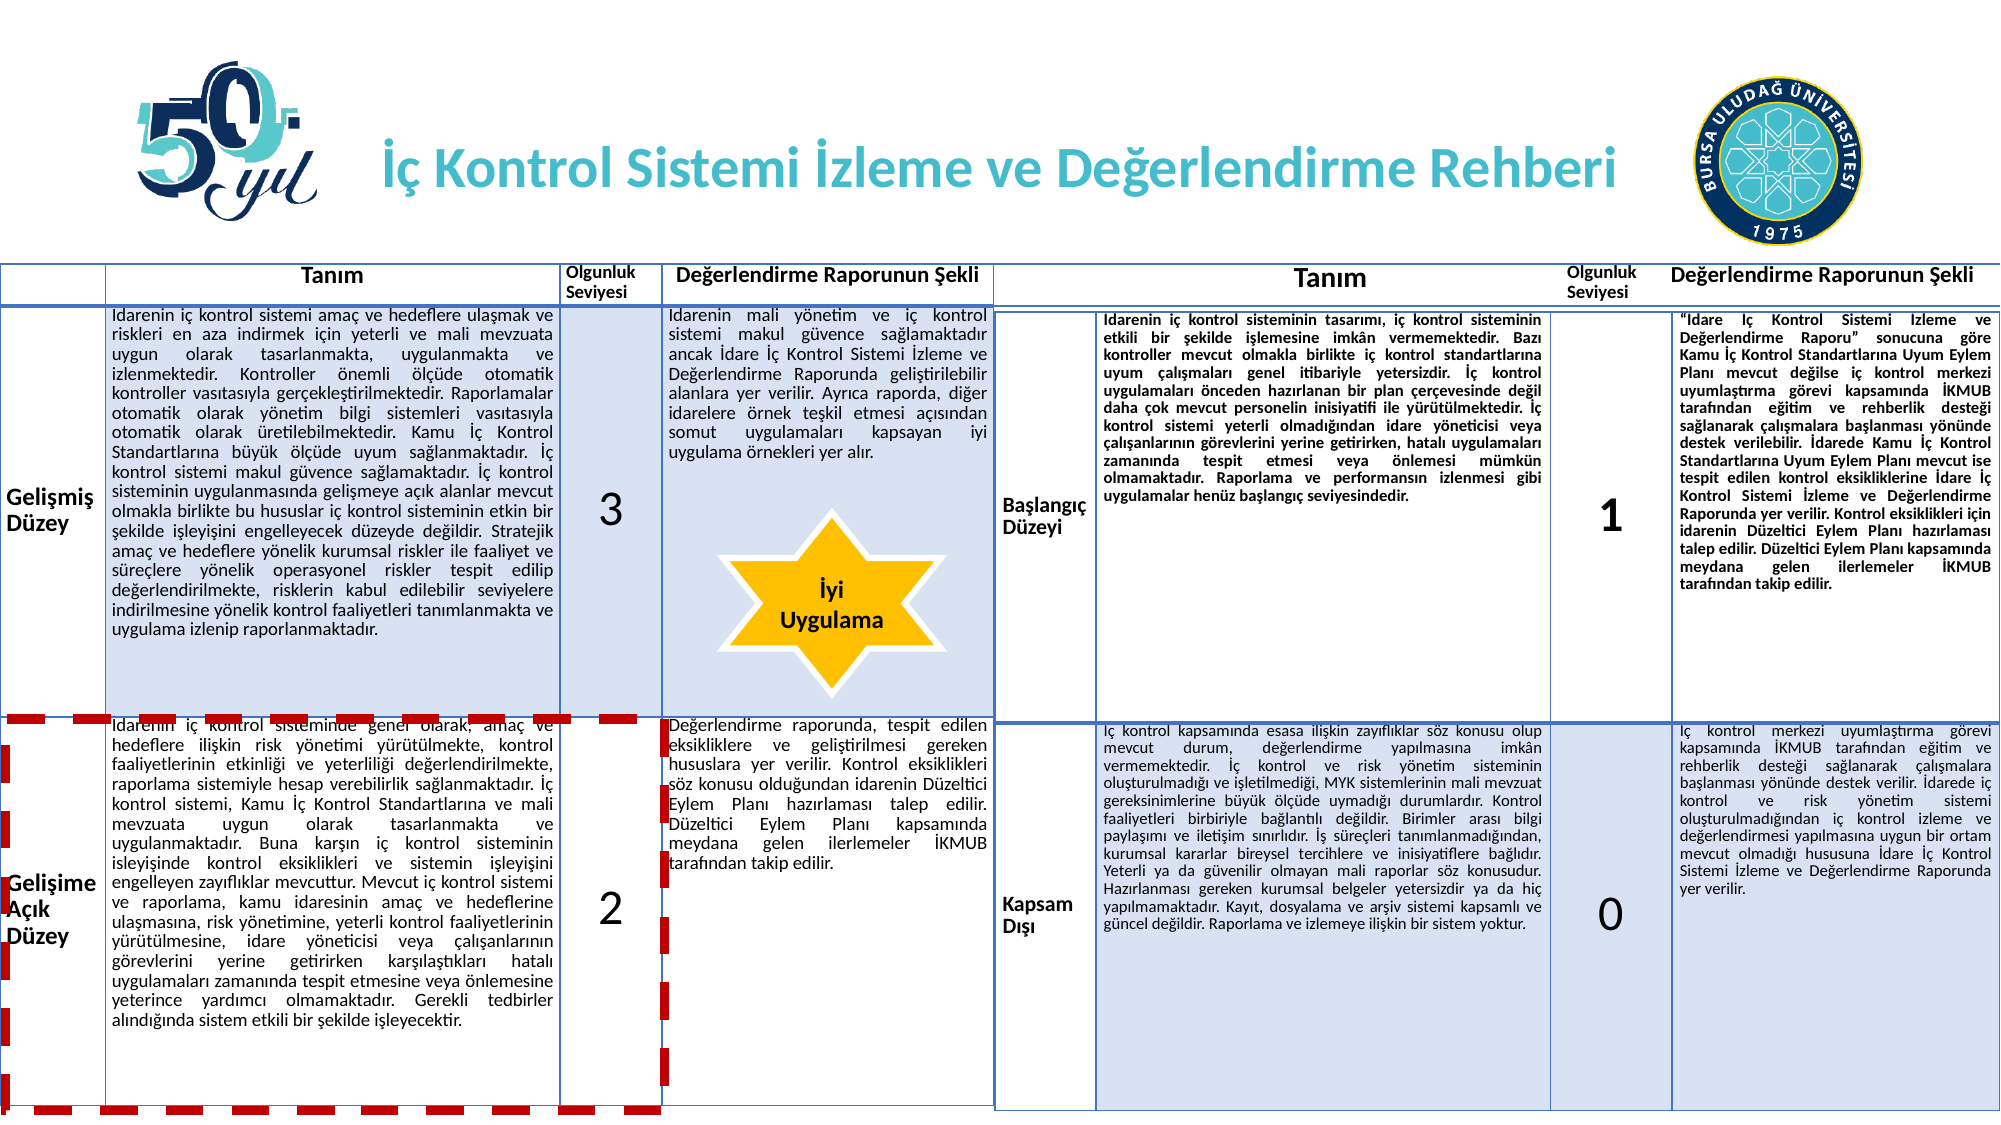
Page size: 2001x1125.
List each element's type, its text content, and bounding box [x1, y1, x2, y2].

table_header İdarenin iç kontrol sisteminin tasarımı, iç kontrol sisteminin etkili bir şekilde işlemesine imkân vermemektedir. Bazı kontroller mevcut olmakla birlikte iç kontrol standartlarına uyum çalışmaları genel itibariyle yetersizdir. İç kontrol uygulamaları önceden hazırlanan bir plan çerçevesinde değil daha çok mevcut personelin inisiyatifi ile yürütülmektedir. İç kontrol sistemi yeterli olmadığından idare yöneticisi veya çalışanlarının görevlerini yerine getirirken, hatalı uygulamaları zamanında tespit etmesi veya önlemesi mümkün olmamaktadır. Raporlama ve performansın izlenmesi gibi uygulamalar henüz başlangıç seviyesindedir. [1097, 313, 1550, 721]
table_header [994, 265, 1101, 305]
text_box [4, 718, 665, 1112]
table_cell İdarenin mali yönetim ve iç kontrol sistemi makul güvence sağlamaktadır ancak İdare İç Kontrol Sistemi İzleme ve Değerlendirme Raporunda geliştirilebilir alanlara yer verilir. Ayrıca raporda, diğer idarelere örnek teşkil etmesi açısından somut uygulamaları kapsayan iyi uygulama örnekleri yer alır. [663, 308, 993, 716]
table_header Tanım [1101, 265, 1561, 305]
table_header Değerlendirme Raporunun Şekli [663, 265, 993, 304]
table_header Başlangıç Düzeyi [996, 313, 1095, 721]
table_cell Değerlendirme raporunda, tespit edilen eksikliklere ve geliştirilmesi gereken hususlara yer verilir. Kontrol eksiklikleri söz konusu olduğundan idarenin Düzeltici Eylem Planı hazırlaması talep edilir. Düzeltici Eylem Planı kapsamında meydana gelen ilerlemeler İKMUB tarafından takip edilir. [665, 718, 993, 1105]
table_cell İç kontrol kapsamında esasa ilişkin zayıflıklar söz konusu olup mevcut durum, değerlendirme yapılmasına imkân vermemektedir. İç kontrol ve risk yönetim sisteminin oluşturulmadığı ve işletilmediği, MYK sistemlerinin mali mevzuat gereksinimlerine büyük ölçüde uymadığı durumlardır. Kontrol faaliyetleri birbiriyle bağlantılı değildir. Birimler arası bilgi paylaşımı ve iletişim sınırlıdır. İş süreçleri tanımlanmadığından, kurumsal kararlar bireysel tercihlere ve inisiyatiflere bağlıdır. Yeterli ya da güvenilir olmayan mali raporlar söz konusudur. Hazırlanması gereken kurumsal belgeler yetersizdir ya da hiç yapılmamaktadır. Kayıt, dosyalama ve arşiv sistemi kapsamlı ve güncel değildir. Raporlama ve izlemeye ilişkin bir sistem yoktur. [1097, 725, 1550, 1110]
table_header “İdare İç Kontrol Sistemi İzleme ve Değerlendirme Raporu” sonucuna göre Kamu İç Kontrol Standartlarına Uyum Eylem Planı mevcut değilse iç kontrol merkezi uyumlaştırma görevi kapsamında İKMUB tarafından eğitim ve rehberlik desteği sağlanarak çalışmalara başlanması yönünde destek verilebilir. İdarede Kamu İç Kontrol Standartlarına Uyum Eylem Planı mevcut ise tespit edilen kontrol eksikliklerine İdare İç Kontrol Sistemi İzleme ve Değerlendirme Raporunda yer verilir. Kontrol eksiklikleri için idarenin Düzeltici Eylem Planı hazırlaması talep edilir. Düzeltici Eylem Planı kapsamında meydana gelen ilerlemeler İKMUB tarafından takip edilir. [1673, 313, 1999, 721]
table_header 1 [1551, 313, 1671, 721]
table_cell Kapsam Dışı [996, 725, 1095, 1110]
table_header Değerlendirme Raporunun Şekli [1664, 265, 2000, 305]
table_cell İç kontrol merkezi uyumlaştırma görevi kapsamında İKMUB tarafından eğitim ve rehberlik desteği sağlanarak çalışmalara başlanması yönünde destek verilir. İdarede iç kontrol ve risk yönetim sistemi oluşturulmadığından iç kontrol izleme ve değerlendirmesi yapılmasına uygun bir ortam mevcut olmadığı hususuna İdare İç Kontrol Sistemi İzleme ve Değerlendirme Raporunda yer verilir. [1673, 725, 1999, 1110]
text_box İyi Uygulama [720, 511, 944, 696]
title İç Kontrol Sistemi İzleme ve Değerlendirme Rehberi [137, 59, 1863, 263]
table_cell 0 [1551, 725, 1671, 1110]
picture [137, 61, 317, 221]
table_cell İdarenin iç kontrol sistemi amaç ve hedeflere ulaşmak ve riskleri en aza indirmek için yeterli ve mali mevzuata uygun olarak tasarlanmakta, uygulanmakta ve izlenmektedir. Kontroller önemli ölçüde otomatik kontroller vasıtasıyla gerçekleştirilmektedir. Raporlamalar otomatik olarak yönetim bilgi sistemleri vasıtasıyla otomatik olarak üretilebilmektedir. Kamu İç Kontrol Standartlarına büyük ölçüde uyum sağlanmaktadır. İç kontrol sistemi makul güvence sağlamaktadır. İç kontrol sisteminin uygulanmasında gelişmeye açık alanlar mevcut olmakla birlikte bu hususlar iç kontrol sisteminin etkin bir şekilde işleyişini engelleyecek düzeyde değildir. Stratejik amaç ve hedeflere yönelik kurumsal riskler ile faaliyet ve süreçlere yönelik operasyonel riskler tespit edilip değerlendirilmekte, risklerin kabul edilebilir seviyelere indirilmesine yönelik kontrol faaliyetleri tanımlanmakta ve uygulama izlenip raporlanmaktadır. [106, 308, 559, 716]
table_cell 3 [561, 308, 661, 716]
table_header Olgunluk Seviyesi [561, 265, 661, 304]
table_header Olgunluk Seviyesi [1561, 265, 1664, 305]
table_cell Gelişmiş Düzey [1, 308, 105, 716]
table_header Tanım [106, 265, 559, 304]
picture [1693, 76, 1863, 246]
table_header [1, 265, 105, 304]
table_cell Gelişime Açık Düzey [1, 718, 5, 1105]
